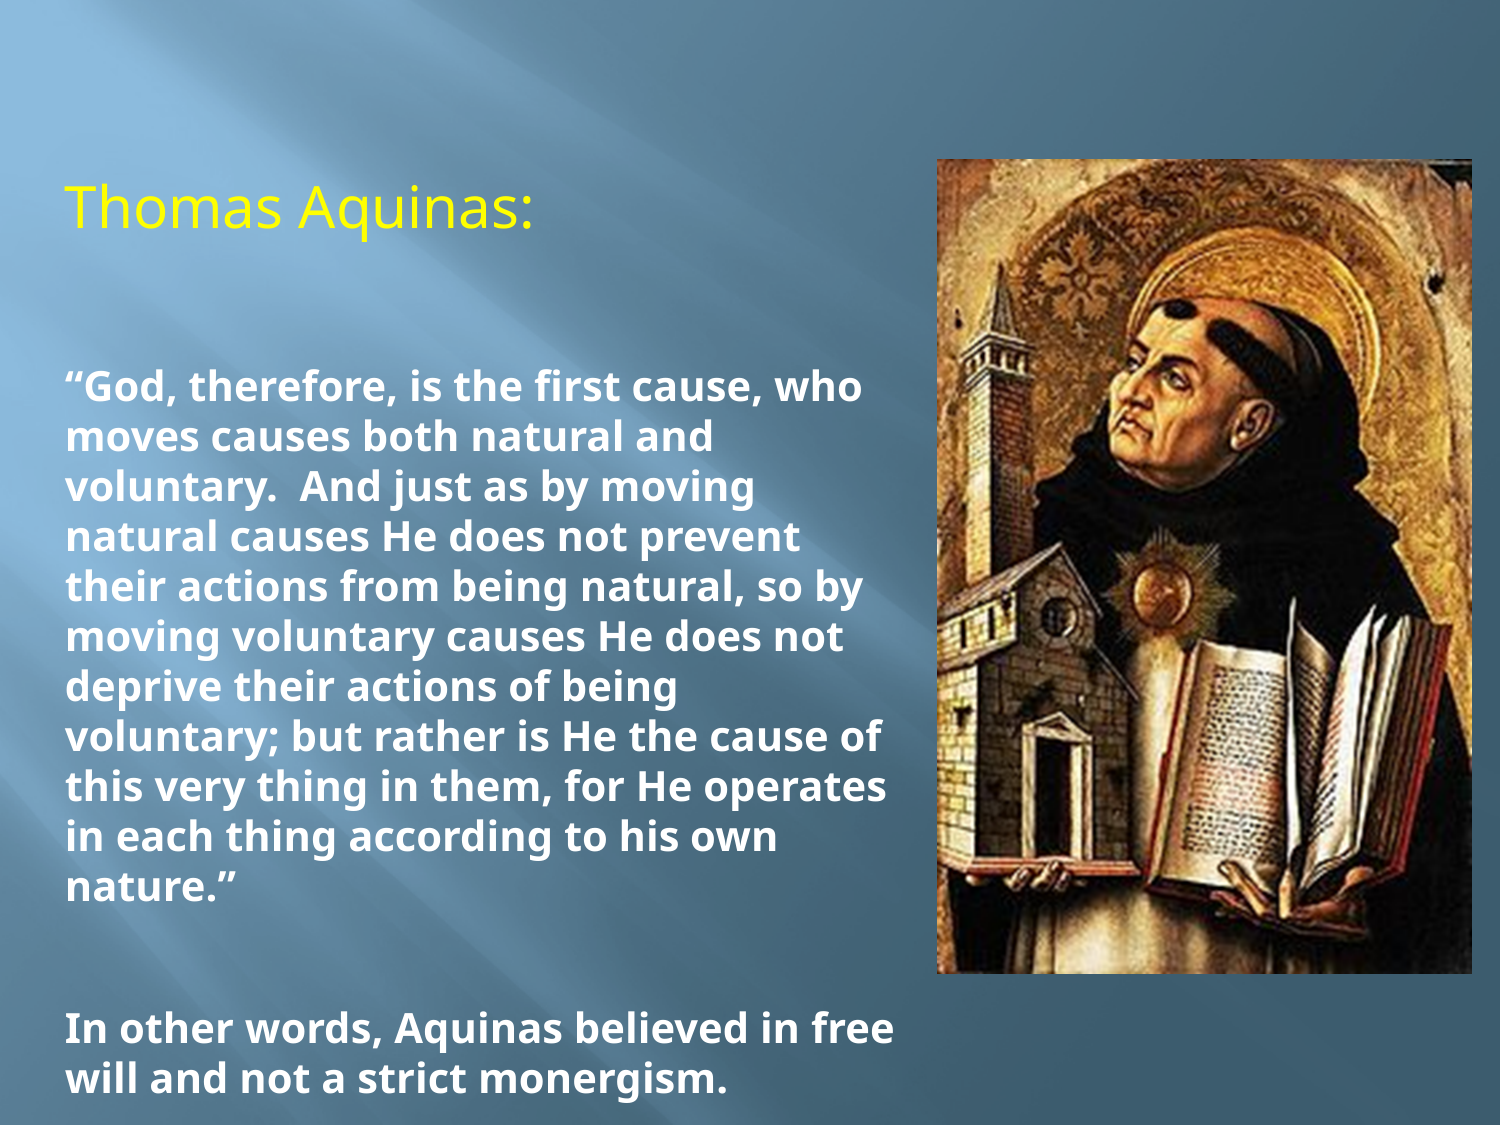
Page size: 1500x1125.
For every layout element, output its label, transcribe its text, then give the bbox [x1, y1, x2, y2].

picture [937, 159, 1472, 974]
text_box Thomas Aquinas: “God, therefore, is the first cause, who moves causes both natural and voluntary. And just as by moving natural causes He does not prevent their actions from being natural, so by moving voluntary causes He does not deprive their actions of being voluntary; but rather is He the cause of this very thing in them, for He operates in each thing according to his own nature.” In other words, Aquinas believed in free will and not a strict monergism. [50, 162, 913, 1110]
